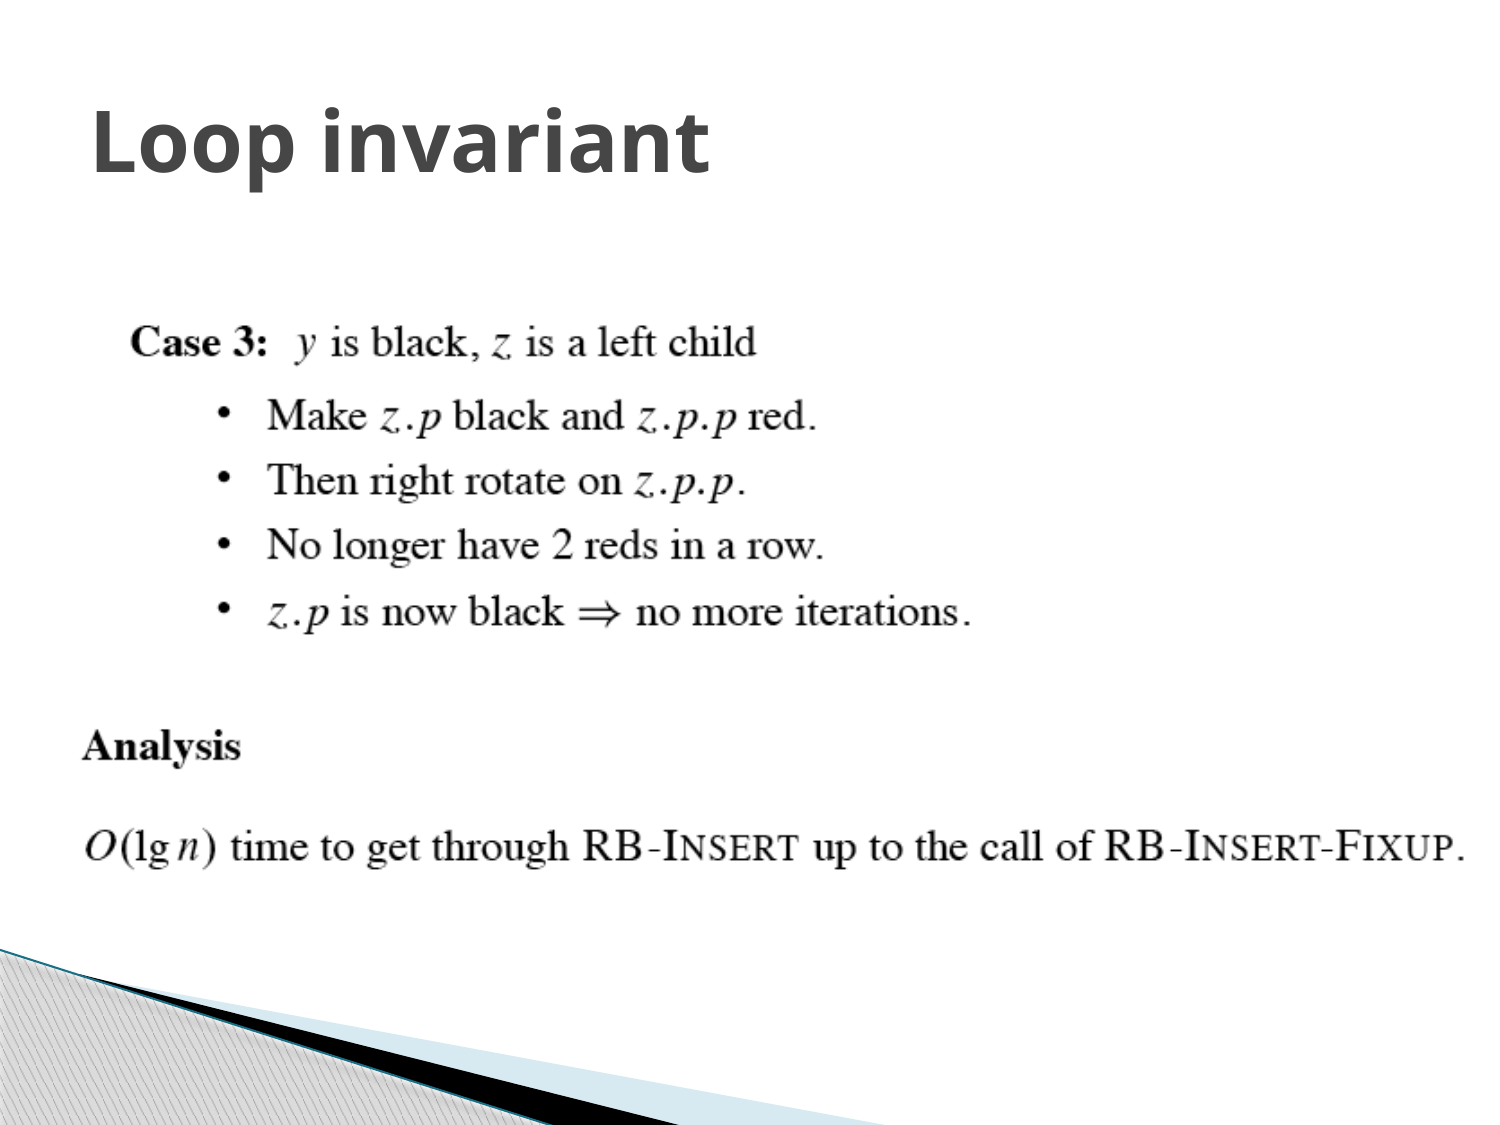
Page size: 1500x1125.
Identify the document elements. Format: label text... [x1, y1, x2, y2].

picture [43, 316, 1480, 903]
title Loop invariant [75, 45, 1425, 233]
